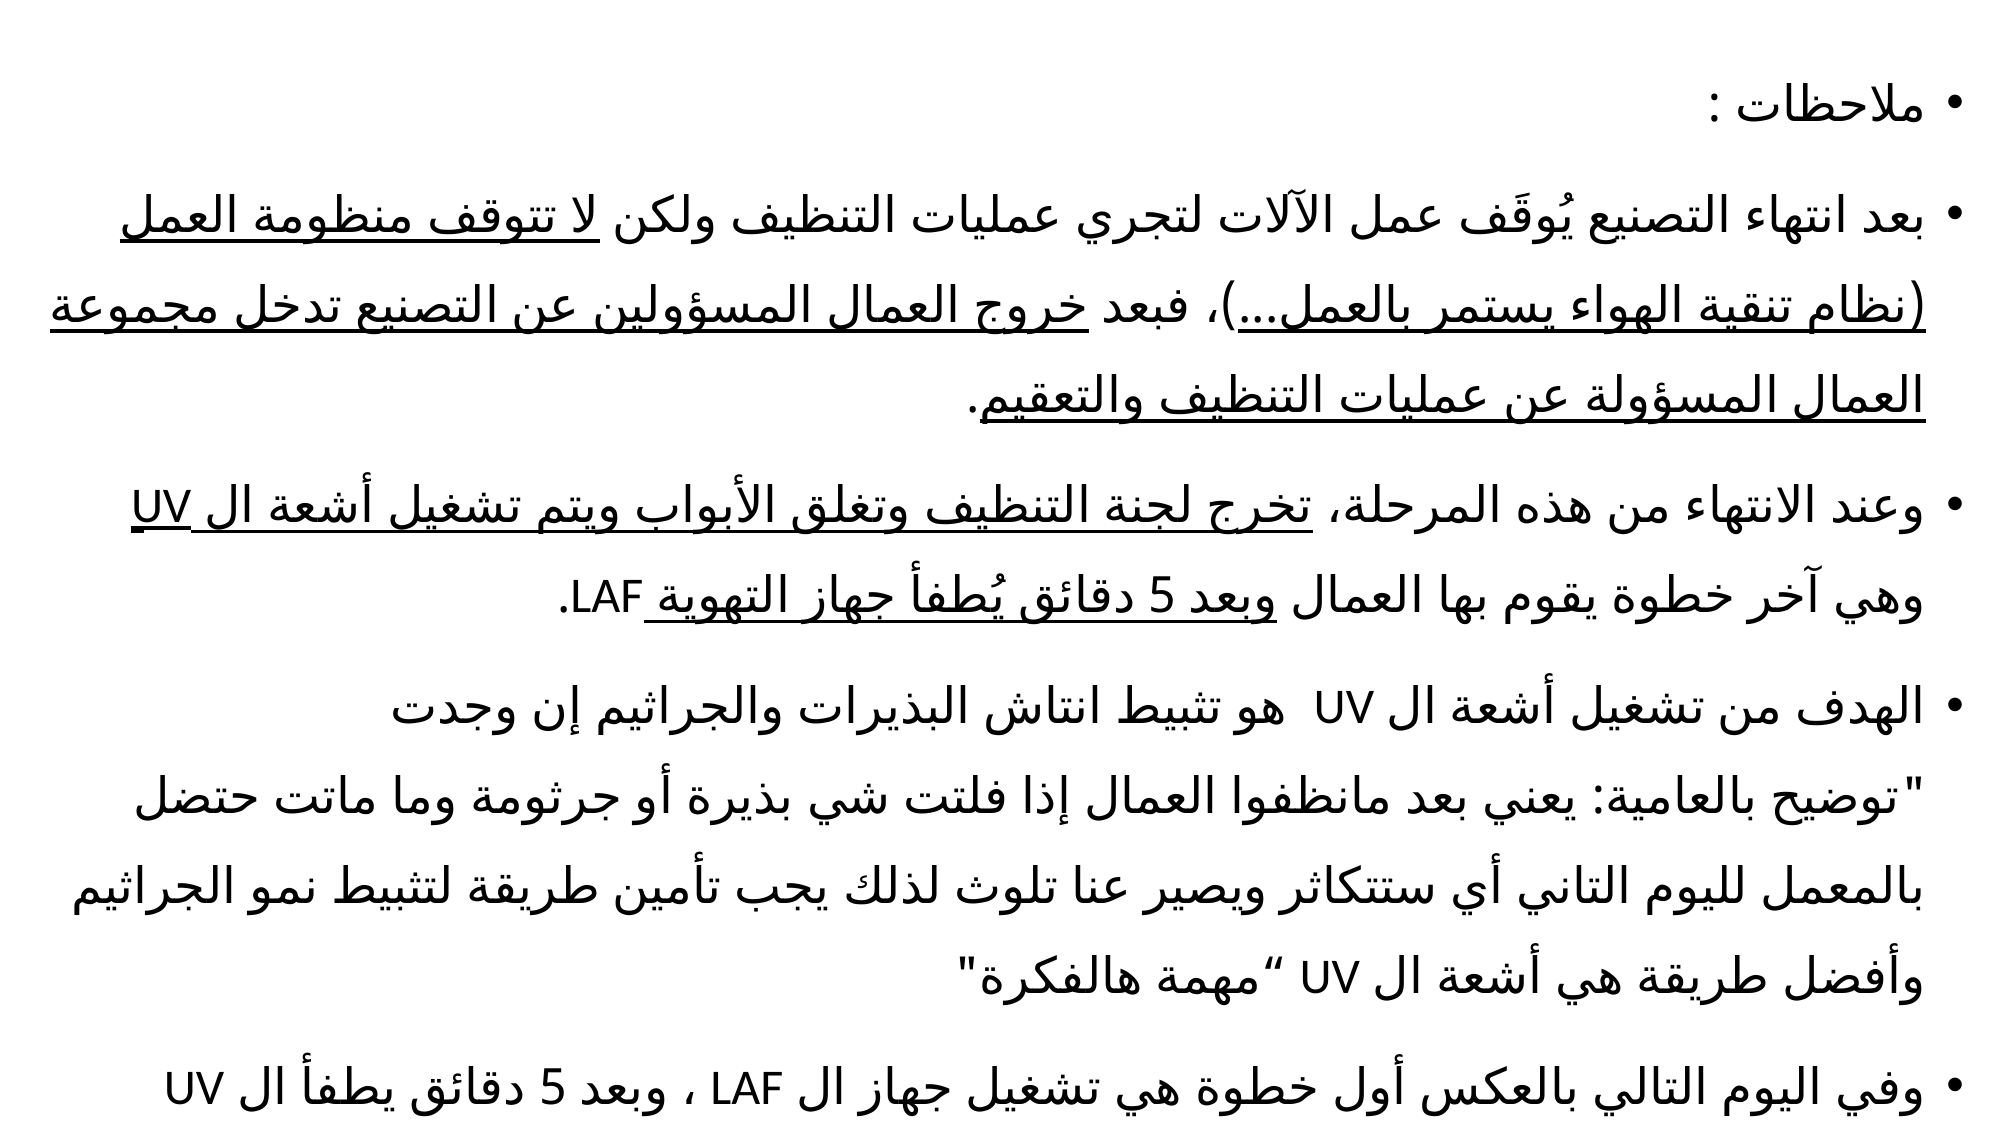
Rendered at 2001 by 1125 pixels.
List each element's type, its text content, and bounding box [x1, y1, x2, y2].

list ملاحظات : بعد انتهاء التصنيع يُوقَف عمل الآلات لتجري عمليات التنظيف ولكن لا تتوقف منظومة العمل (نظام تنقية الهواء يستمر بالعمل...)، فبعد خروج العمال المسؤولين عن التصنيع تدخل مجموعة العمال المسؤولة عن عمليات التنظيف والتعقيم. وعند الانتهاء من هذه المرحلة، تخرج لجنة التنظيف وتغلق الأبواب ويتم تشغيل أشعة ال UV وهي آخر خطوة يقوم بها العمال وبعد 5 دقائق يُطفأ جهاز التهوية LAF. الهدف من تشغيل أشعة ال UV هو تثبيط انتاش البذيرات والجراثيم إن وجدت "توضيح بالعامية: يعني بعد مانظفوا العمال إذا فلتت شي بذيرة أو جرثومة وما ماتت حتضل بالمعمل لليوم التاني أي ستتكاثر ويصير عنا تلوث لذلك يجب تأمين طريقة لتثبيط نمو الجراثيم وأفضل طريقة هي أشعة ال UV “مهمة هالفكرة" وفي اليوم التالي بالعكس أول خطوة هي تشغيل جهاز ال LAF ، وبعد 5 دقائق يطفأ ال UV ويدخل العمال مباشرة. [21, 33, 1979, 1092]
